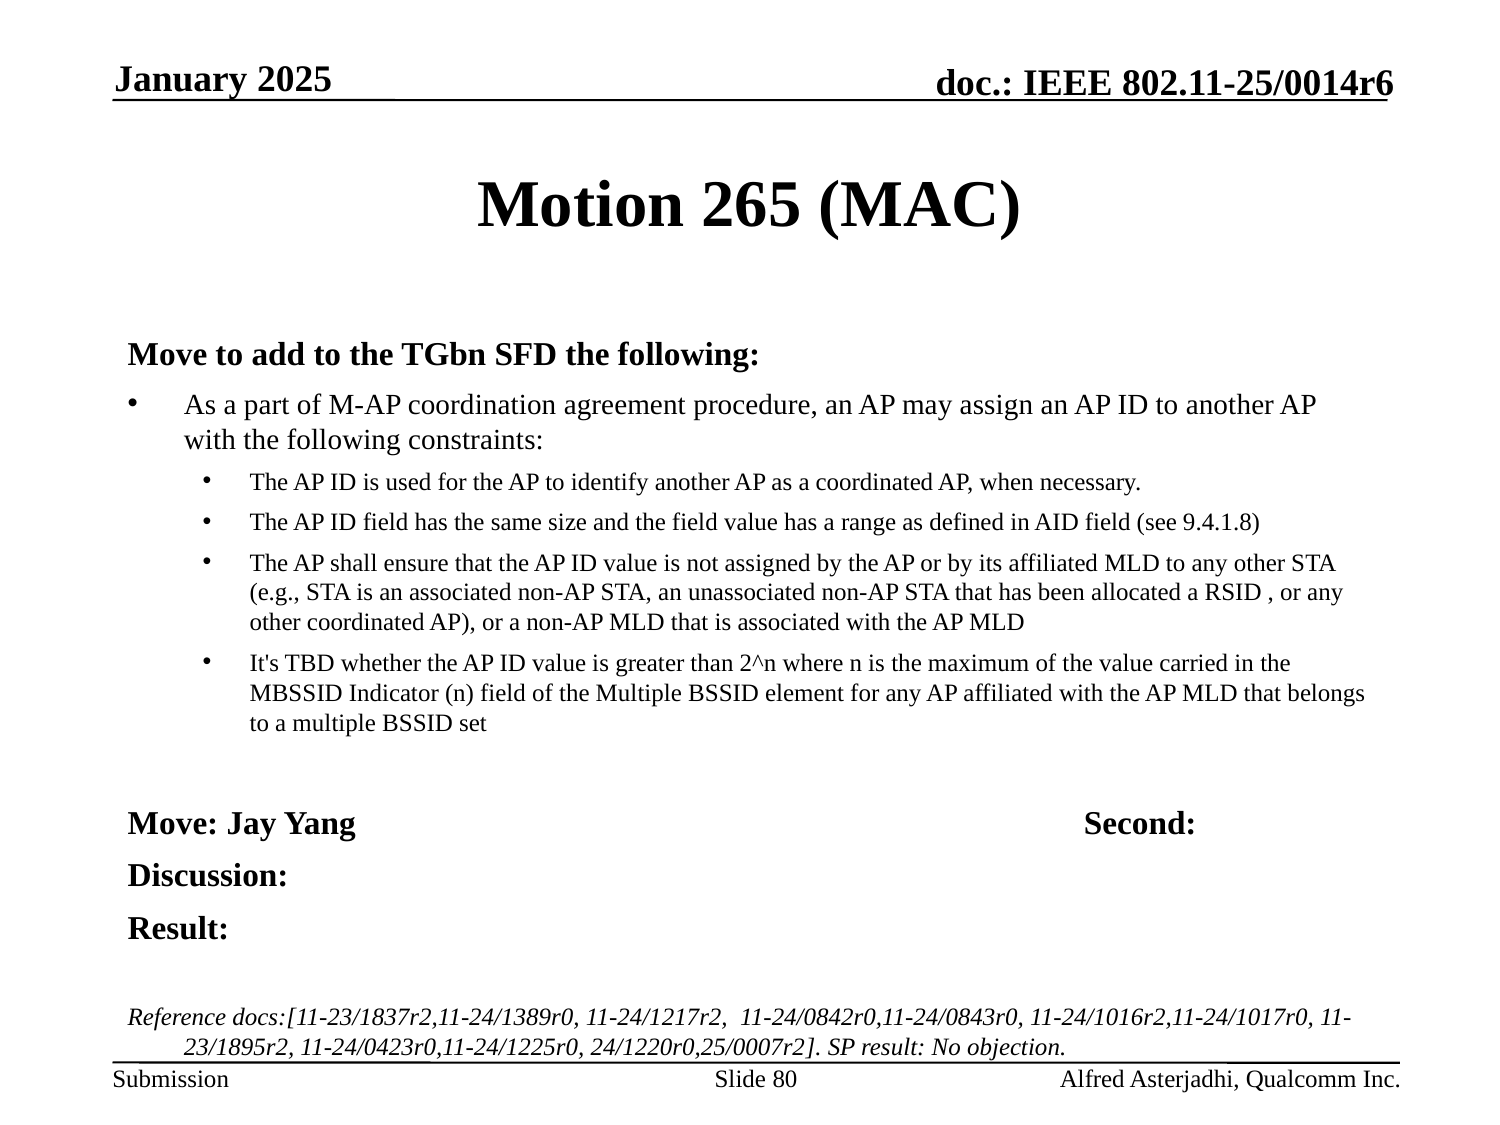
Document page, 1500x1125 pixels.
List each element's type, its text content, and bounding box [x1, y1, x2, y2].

title Motion 265 (MAC) [112, 112, 1388, 288]
list Move to add to the TGbn SFD the following: As a part of M-AP coordination agreement procedure, an AP may assign an AP ID to another AP with the following constraints: The AP ID is used for the AP to identify another AP as a coordinated AP, when necessary. The AP ID field has the same size and the field value has a range as defined in AID field (see 9.4.1.8) The AP shall ensure that the AP ID value is not assigned by the AP or by its affiliated MLD to any other STA (e.g., STA is an associated non-AP STA, an unassociated non-AP STA that has been allocated a RSID , or any other coordinated AP), or a non-AP MLD that is associated with the AP MLD It's TBD whether the AP ID value is greater than 2^n where n is the maximum of the value carried in the MBSSID Indicator (n) field of the Multiple BSSID element for any AP affiliated with the AP MLD that belongs to a multiple BSSID set Move: Jay Yang Second: Discussion: Result: Reference docs:[11-23/1837r2,11-24/1389r0, 11-24/1217r2, 11-24/0842r0,11-24/0843r0, 11-24/1016r2,11-24/1017r0, 11-23/1895r2, 11-24/0423r0,11-24/1225r0, 24/1220r0,25/0007r2]. SP result: No objection. [112, 324, 1388, 1063]
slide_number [114, 54, 423, 100]
slide_number Slide 80 [712, 1061, 800, 1123]
footer Alfred Asterjadhi, Qualcomm Inc. [878, 1061, 1402, 1093]
